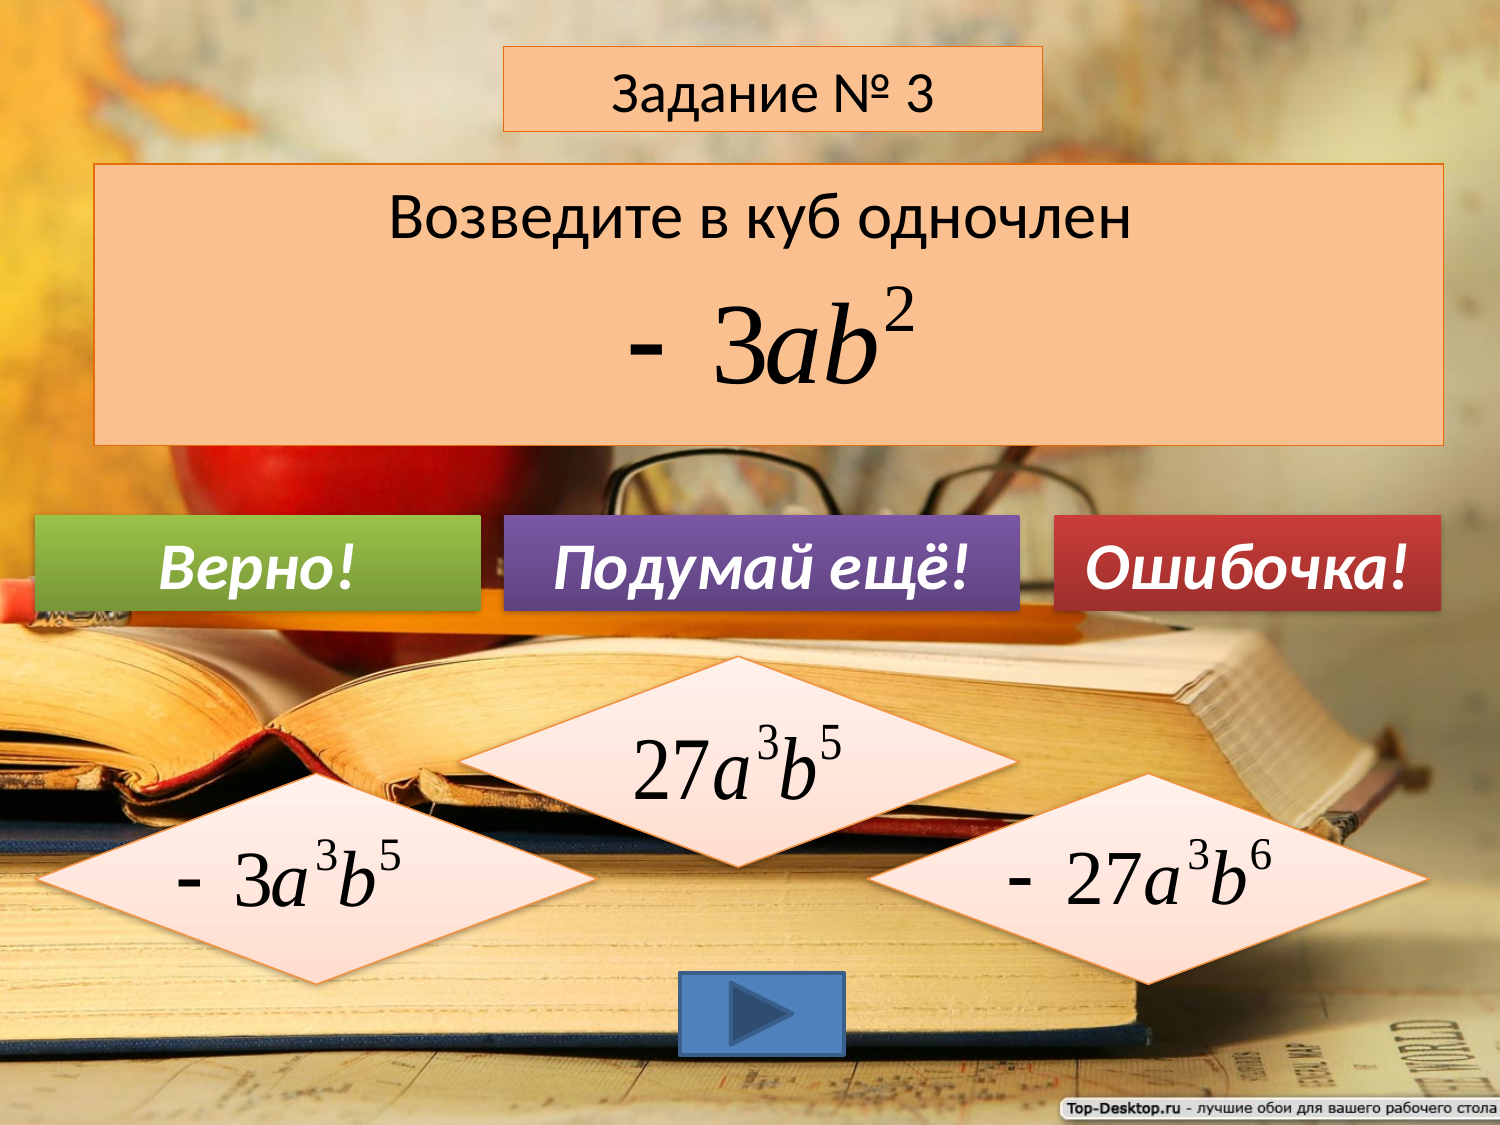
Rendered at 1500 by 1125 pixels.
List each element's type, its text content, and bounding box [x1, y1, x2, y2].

text_box [1286, 826, 1431, 934]
text_box Ошибочка! [1054, 515, 1442, 611]
text_box Задание № 3 [503, 46, 1043, 132]
text_box [866, 831, 990, 926]
text_box Верно! [35, 515, 481, 611]
list Возведите в куб одночлен [93, 163, 1444, 446]
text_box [609, 257, 938, 413]
text_box [642, 832, 835, 868]
text_box Подумай ещё! [503, 515, 1020, 611]
text_box [1027, 772, 1270, 818]
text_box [740, 544, 760, 581]
text_box [34, 831, 158, 926]
text_box [678, 971, 846, 1057]
text_box [1012, 934, 1285, 986]
text_box [182, 772, 599, 986]
text_box [456, 655, 1021, 822]
picture [0, 0, 1500, 1125]
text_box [995, 820, 1288, 925]
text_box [163, 820, 417, 927]
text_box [620, 702, 859, 823]
